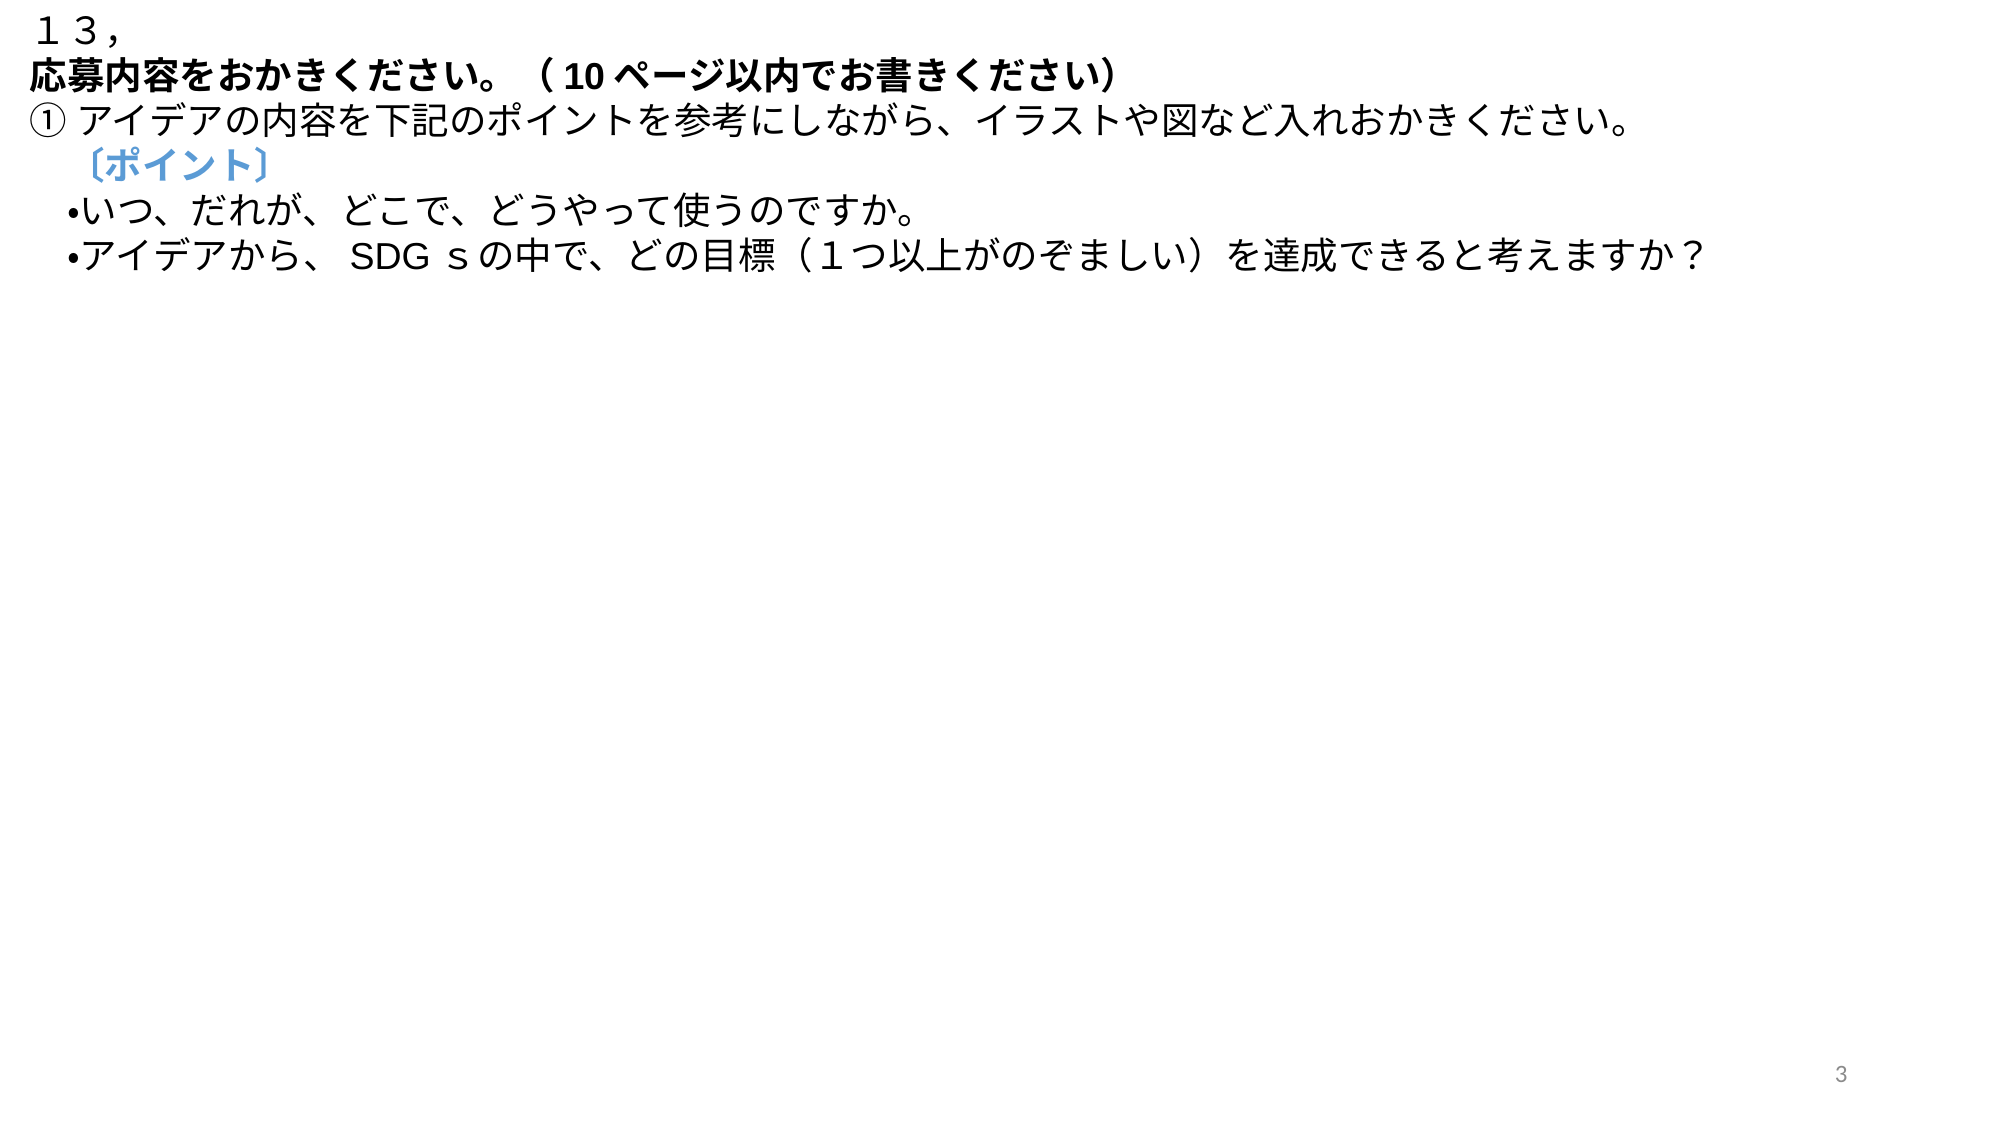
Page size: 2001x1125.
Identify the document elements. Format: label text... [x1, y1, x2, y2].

slide_number 3 [1412, 1042, 1863, 1103]
text_box １３， 応募内容をおかきください。（10ページ以内でお書きください） ①アイデアの内容を下記のポイントを参考にしながら、イラストや図など入れおかきください。 〔ポイント〕 ・いつ、だれが、どこで、どうやって使うのですか。 ・アイデアから、SDGｓの中で、どの目標（１つ以上がのぞましい）を達成できると考えますか？ [14, 0, 1976, 375]
